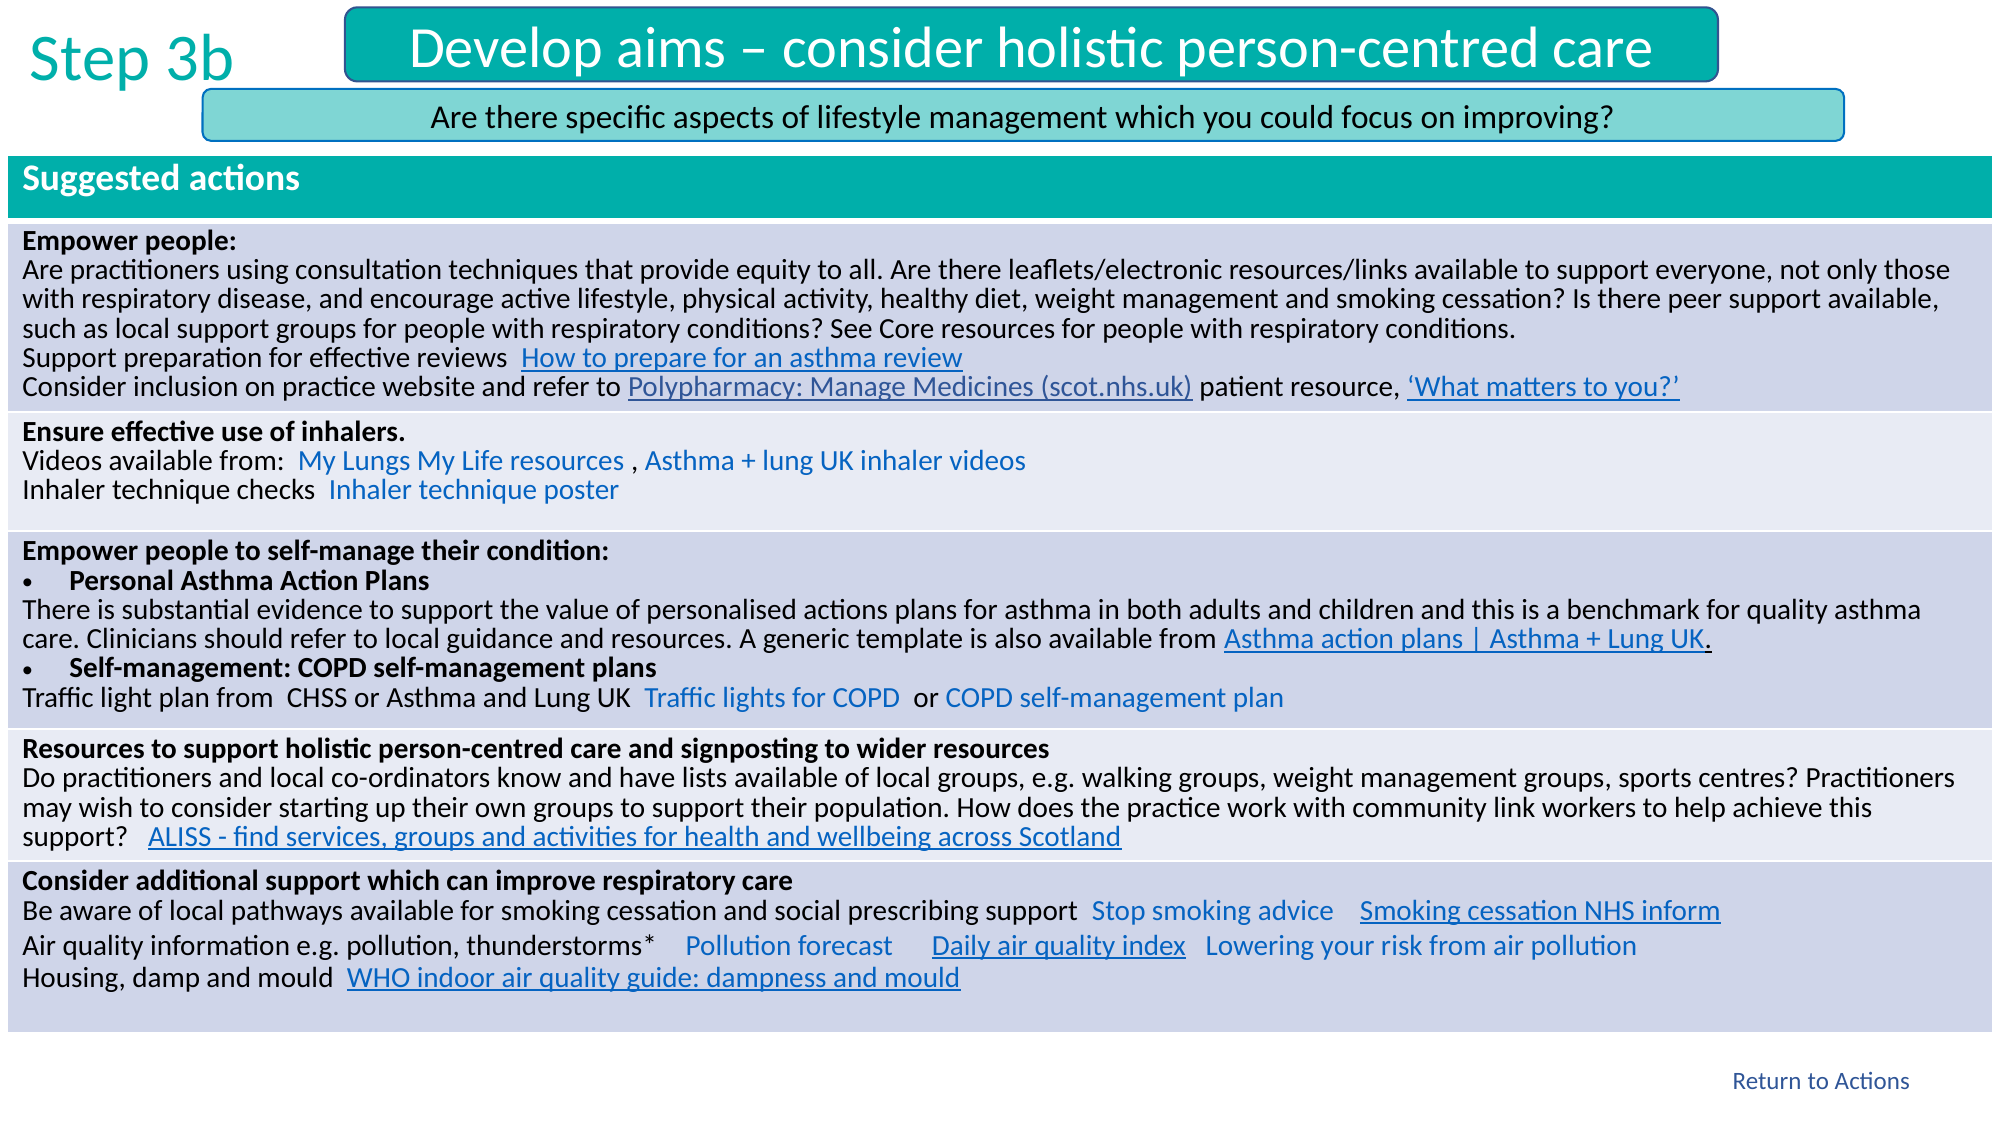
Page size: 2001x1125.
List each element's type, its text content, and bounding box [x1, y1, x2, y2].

title Step 3b [14, 7, 260, 111]
text_box Develop aims – consider holistic person-centred care [343, 6, 1720, 83]
table_header Suggested actions [8, 156, 1992, 218]
table_cell Empower people: Are practitioners using consultation techniques that provide equity to all. Are there leaflets/electronic resources/links available to support everyone, not only those with respiratory disease, and encourage active lifestyle, physical activity, healthy diet, weight management and smoking cessation? Is there peer support available, such as local support groups for people with respiratory conditions? See Core resources for people with respiratory conditions. Support preparation for effective reviews How to prepare for an asthma review Consider inclusion on practice website and refer to Polypharmacy: Manage Medicines (scot.nhs.uk) patient resource, ‘What matters to you?’ [8, 224, 1992, 411]
table_cell Empower people to self-manage their condition: Personal Asthma Action Plans There is substantial evidence to support the value of personalised actions plans for asthma in both adults and children and this is a benchmark for quality asthma care. Clinicians should refer to local guidance and resources. A generic template is also available from Asthma action plans | Asthma + Lung UK. Self-management: COPD self-management plans Traffic light plan from CHSS or Asthma and Lung UK Traffic lights for COPD or COPD self-management plan [8, 532, 1992, 728]
table_cell Resources to support holistic person-centred care and signposting to wider resources Do practitioners and local co-ordinators know and have lists available of local groups, e.g. walking groups, weight management groups, sports centres? Practitioners may wish to consider starting up their own groups to support their population. How does the practice work with community link workers to help achieve this support? ALISS - find services, groups and activities for health and wellbeing across Scotland [8, 730, 1992, 860]
table_cell Ensure effective use of inhalers. Videos available from: My Lungs My Life resources , Asthma + lung UK inhaler videos Inhaler technique checks Inhaler technique poster [8, 413, 1992, 530]
table_cell Consider additional support which can improve respiratory care Be aware of local pathways available for smoking cessation and social prescribing support Stop smoking advice Smoking cessation NHS inform Air quality information e.g. pollution, thunderstorms* Pollution forecast Daily air quality index Lowering your risk from air pollution Housing, damp and mould WHO indoor air quality guide: dampness and mould [8, 862, 1992, 1032]
text_box Return to Actions [1718, 1056, 1971, 1102]
text_box Are there specific aspects of lifestyle management which you could focus on improving? [201, 87, 1846, 142]
